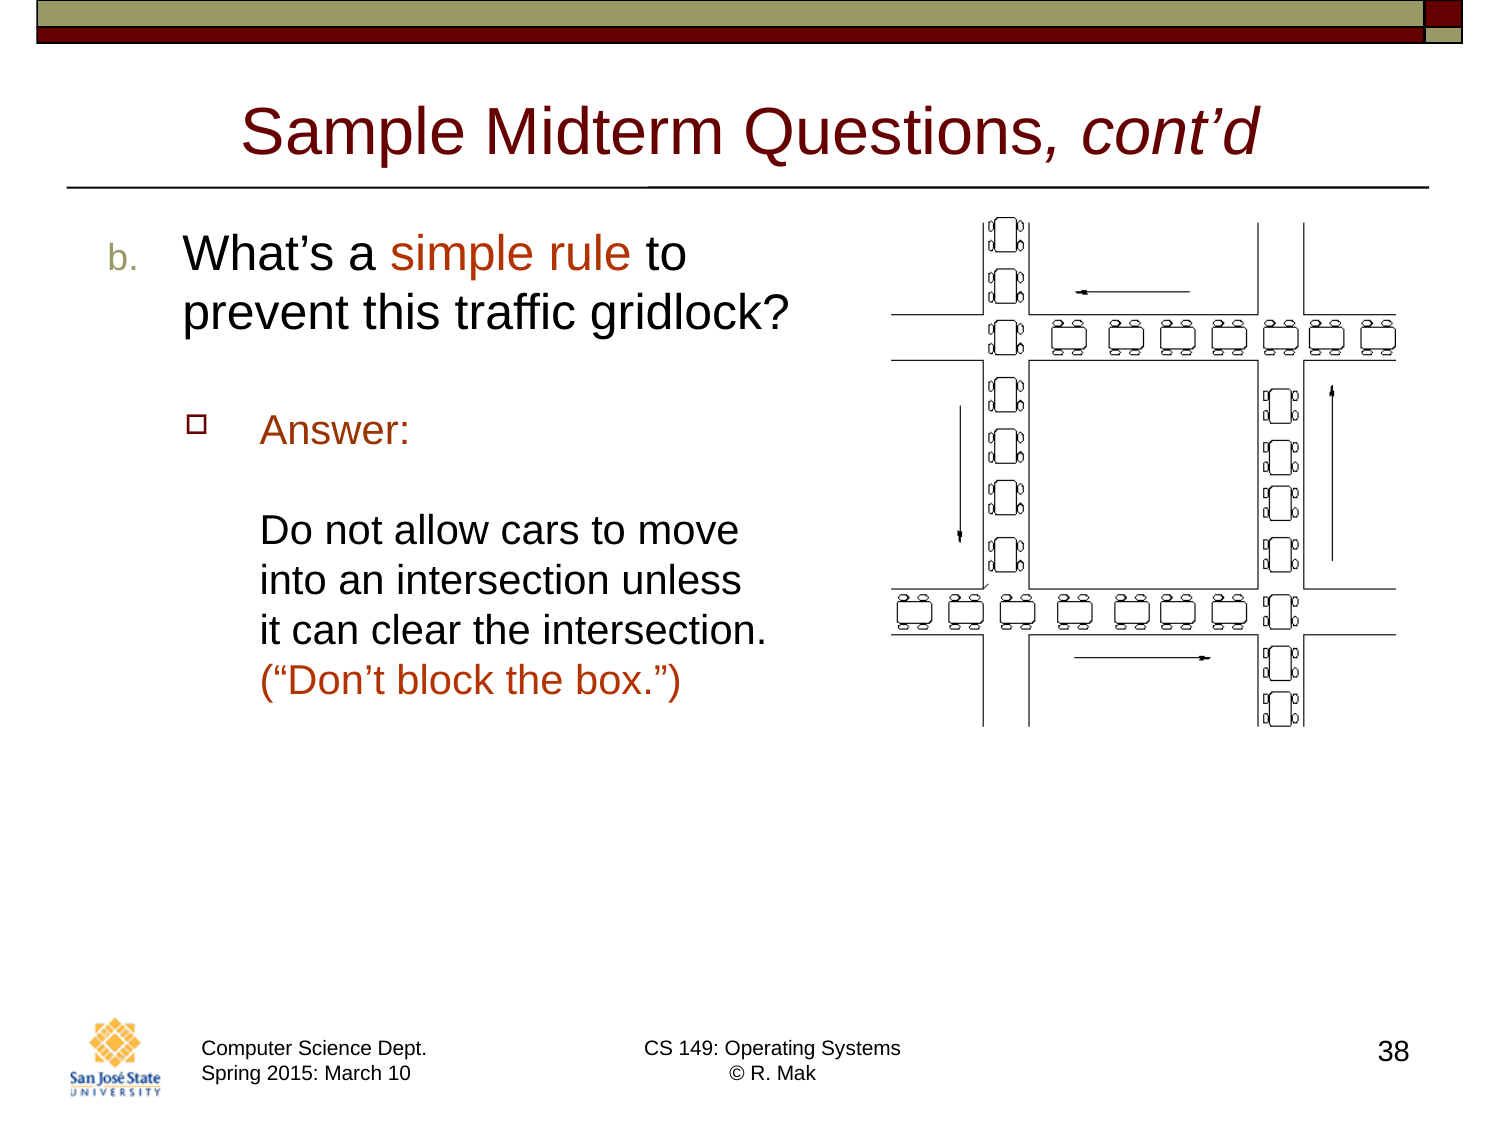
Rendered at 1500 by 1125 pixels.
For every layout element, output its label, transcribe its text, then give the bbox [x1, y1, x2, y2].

picture [890, 217, 1396, 728]
list What’s a simple rule to prevent this traffic gridlock? Answer: Do not allow cars to move into an intersection unless it can clear the intersection. (“Don’t block the box.”) [15, 212, 1366, 1006]
picture [60, 1012, 166, 1112]
title Sample Midterm Questions, cont’d [75, 67, 1425, 175]
slide_number 38 [1112, 1025, 1425, 1100]
